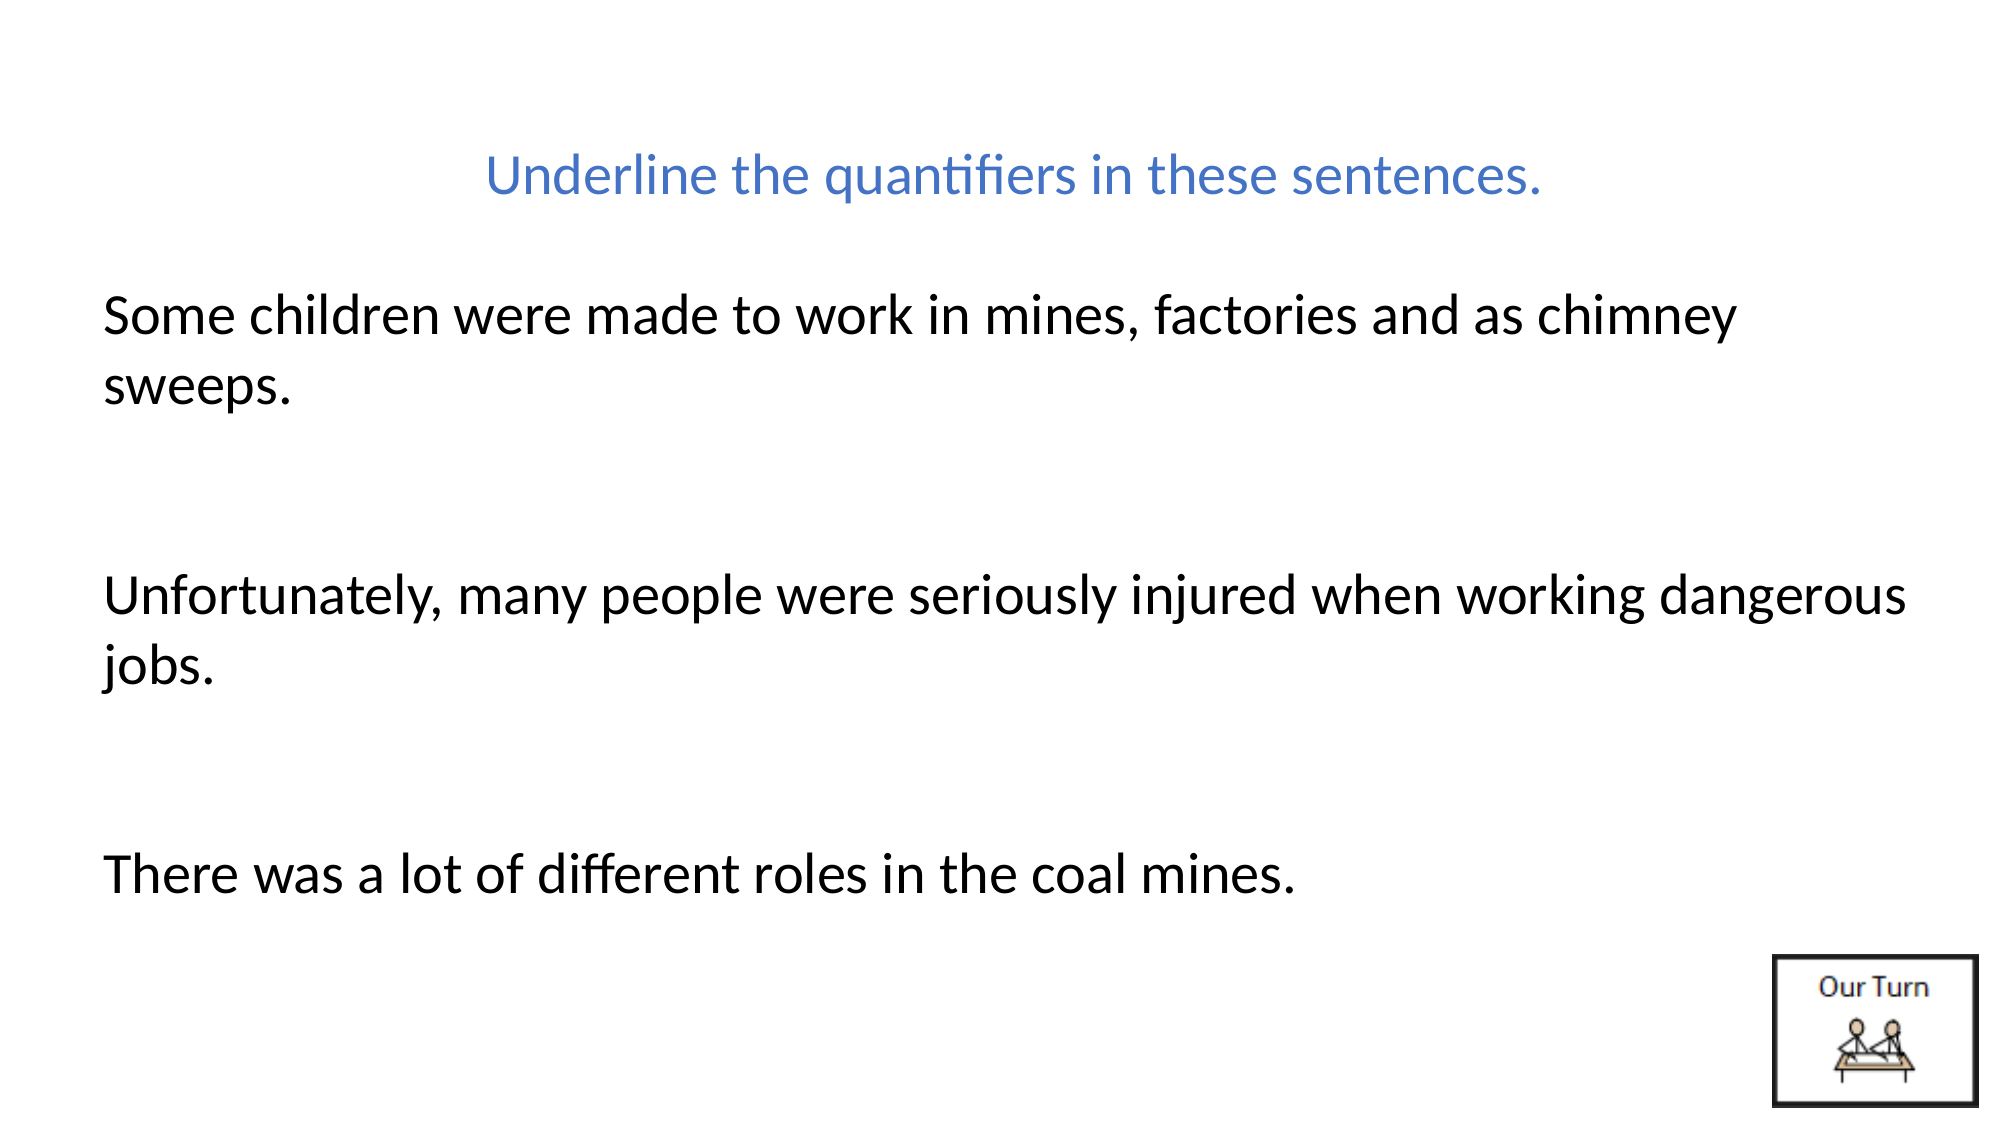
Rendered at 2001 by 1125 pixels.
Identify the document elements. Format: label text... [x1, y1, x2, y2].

text_box Underline the quantifiers in these sentences. Some children were made to work in mines, factories and as chimney sweeps. Unfortunately, many people were seriously injured when working dangerous jobs. There was a lot of different roles in the coal mines. [88, 128, 1953, 1123]
picture [1772, 954, 1979, 1108]
